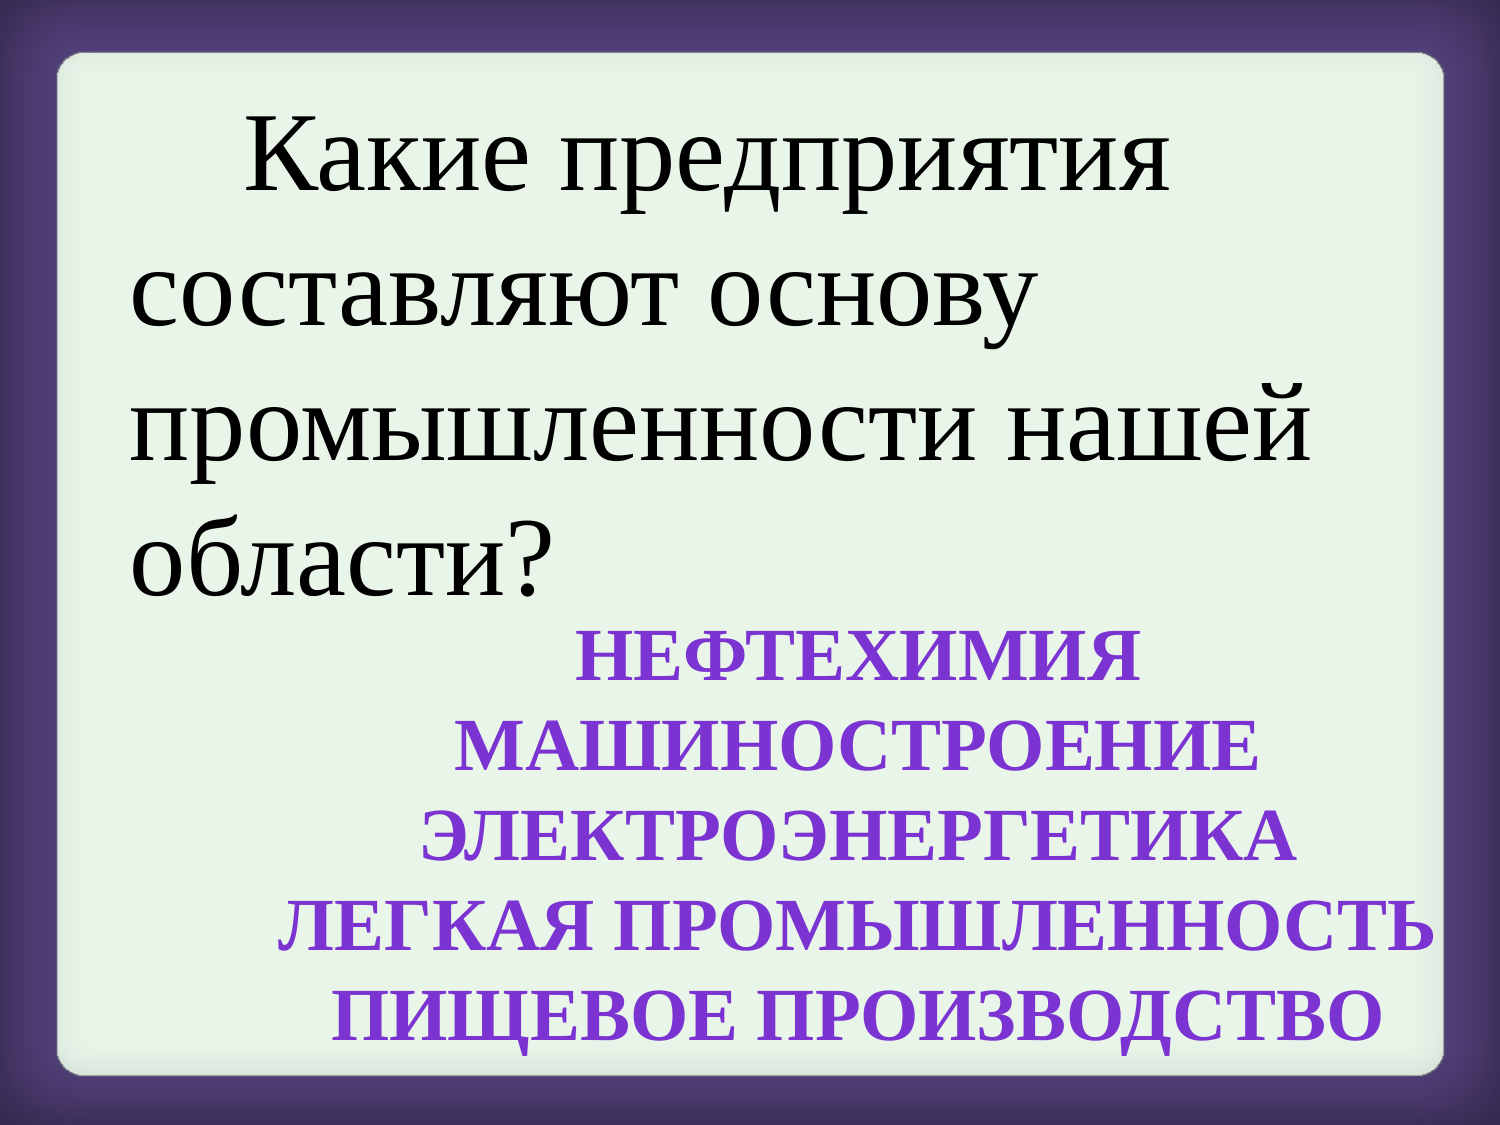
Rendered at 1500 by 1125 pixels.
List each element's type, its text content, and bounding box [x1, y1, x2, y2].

picture [0, 0, 1500, 1125]
list Какие предприятия составляют основу промышленности нашей области? [58, 70, 1409, 813]
text_box Нефтехимия Машиностроение Электроэнергетика Легкая промышленность Пищевое производство [263, 597, 1454, 1063]
